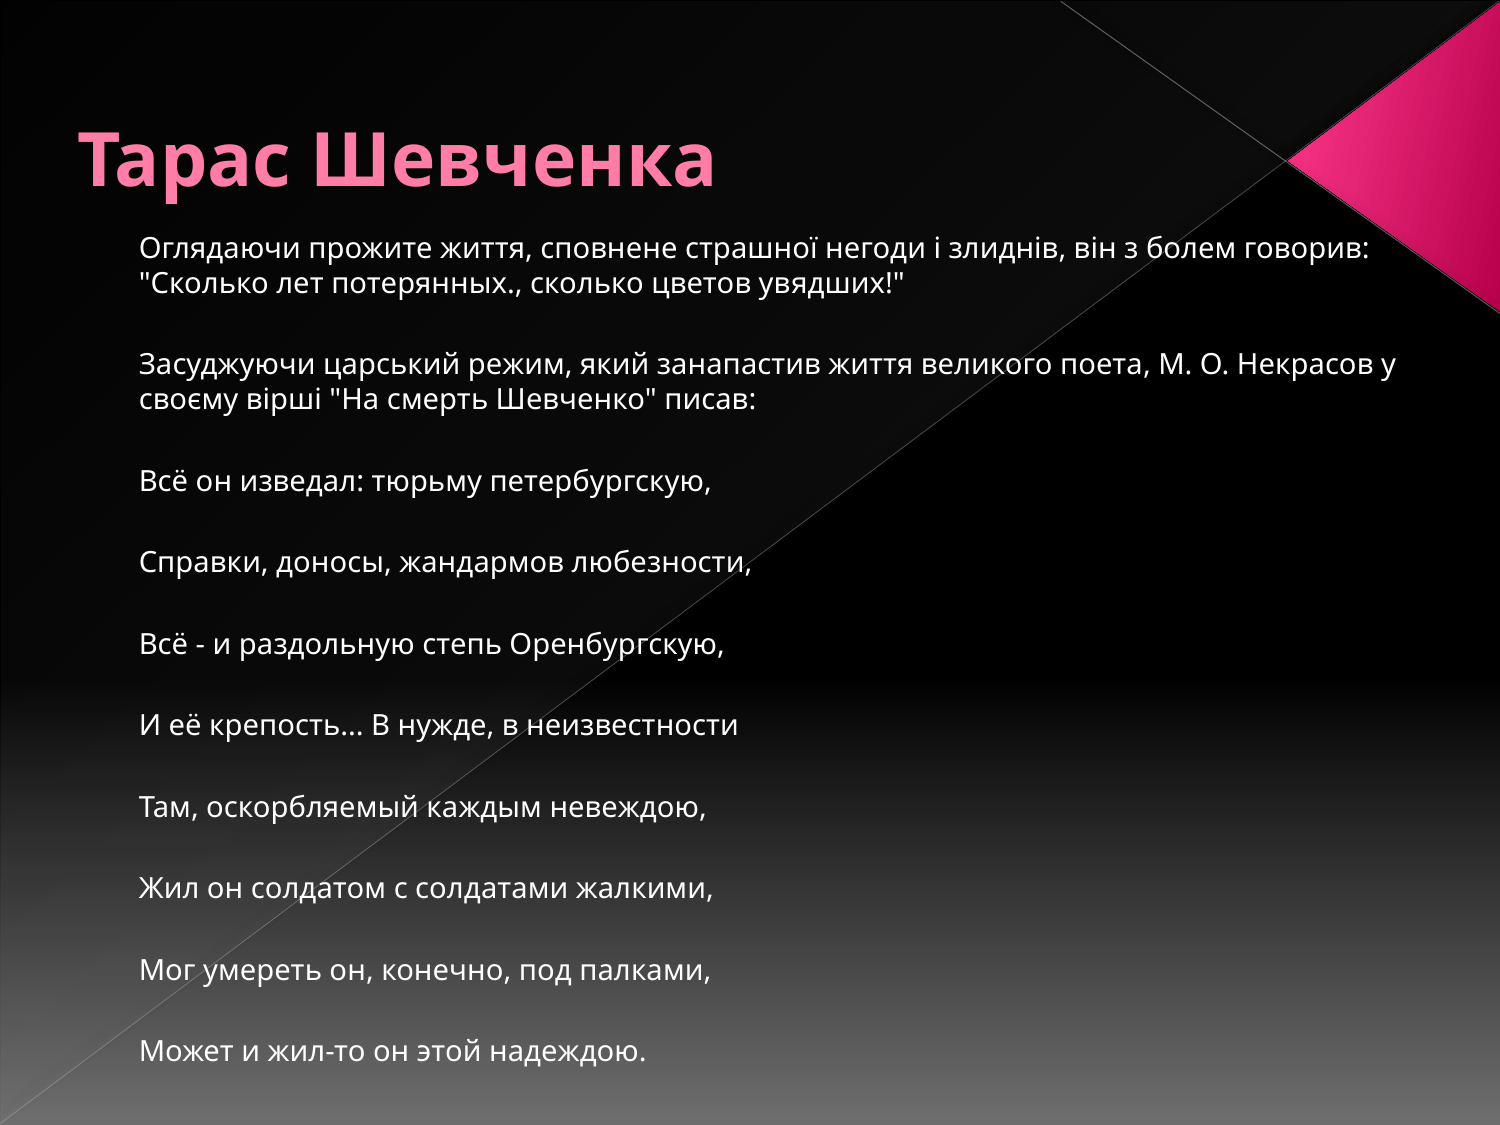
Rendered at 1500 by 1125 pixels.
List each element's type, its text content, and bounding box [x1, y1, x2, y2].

title Тарас Шевченка [62, 44, 1250, 268]
list Оглядаючи прожите життя, сповнене страшної негоди і злиднів, він з болем говорив: "Сколько лет потерянных., сколько цветов увядших!" Засуджуючи царський режим, який занапастив життя великого поета, М. О. Некрасов у своєму вірші "На смерть Шевченко" писав: Всё он изведал: тюрьму петербургскую, Справки, доносы, жандармов любезности, Всё - и раздольную степь Оренбургскую, И её крепость... В нужде, в неизвестности Там, оскорбляемый каждым невеждою, Жил он солдатом с солдатами жалкими, Мог умереть он, конечно, под палками, Может и жил-то он этой надеждою. [115, 221, 1442, 1079]
